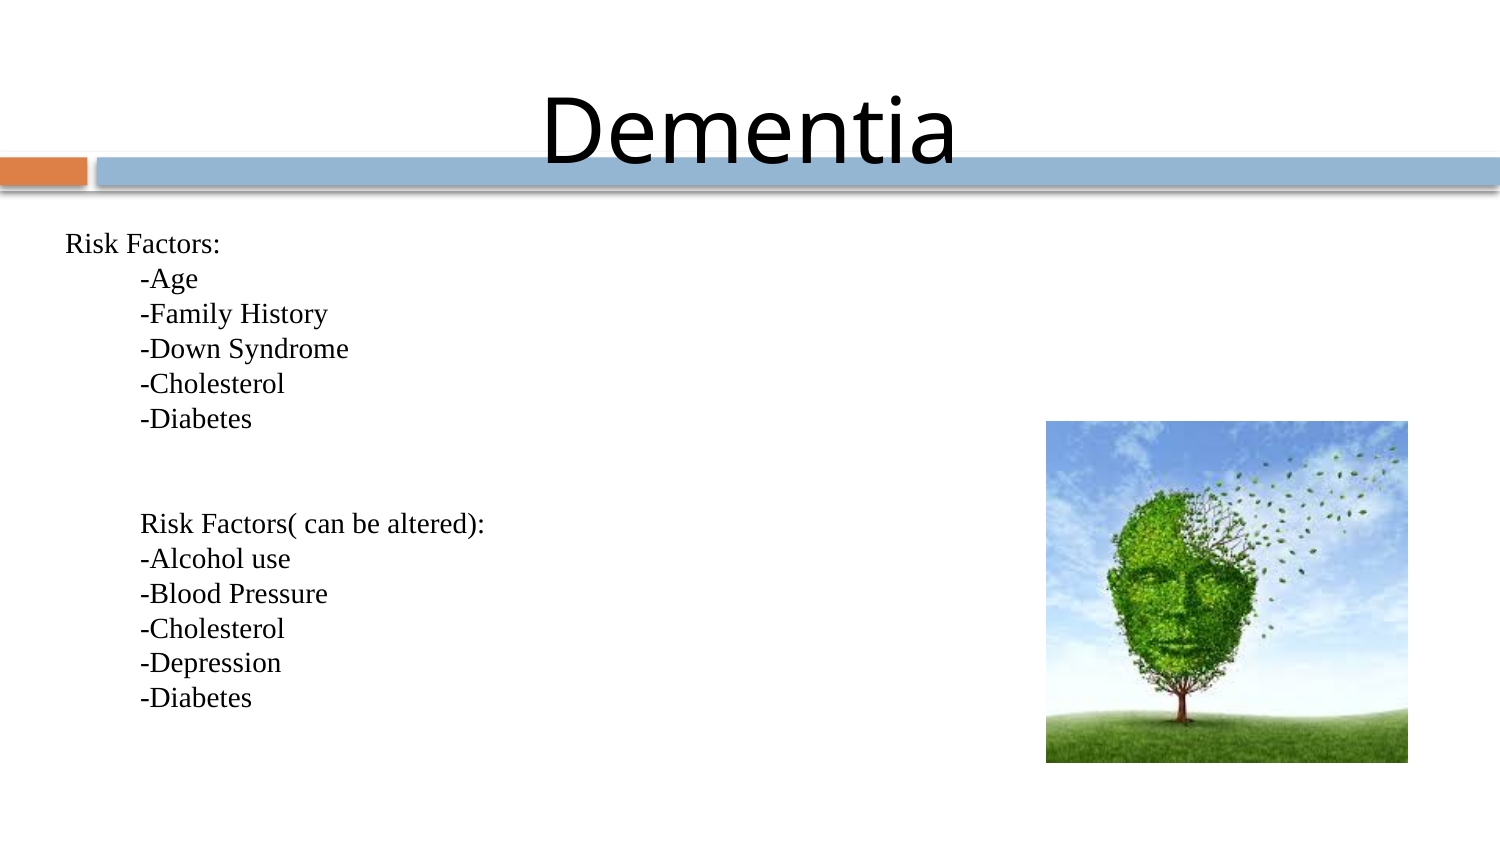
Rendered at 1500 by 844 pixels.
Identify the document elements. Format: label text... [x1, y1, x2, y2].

title Dementia [75, 25, 1425, 197]
picture [1046, 421, 1409, 763]
text_box Risk Factors: -Age -Family History -Down Syndrome -Cholesterol -Diabetes Risk Factors( can be altered): -Alcohol use -Blood Pressure -Cholesterol -Depression -Diabetes [49, 209, 1408, 797]
